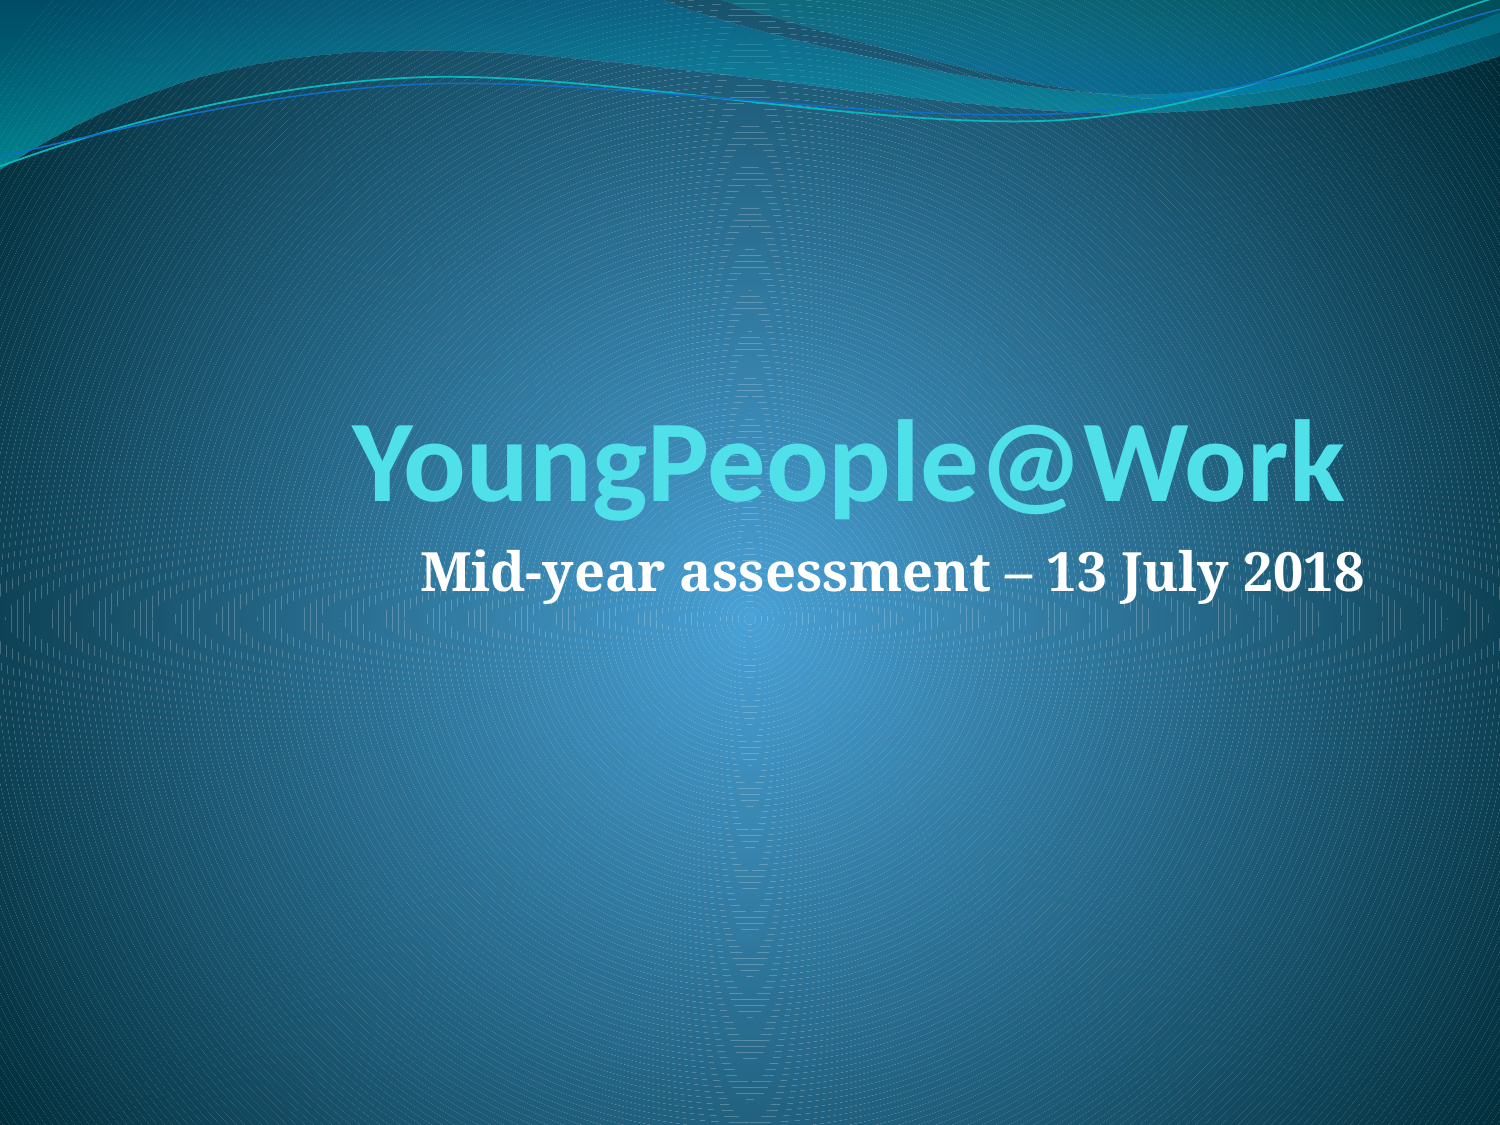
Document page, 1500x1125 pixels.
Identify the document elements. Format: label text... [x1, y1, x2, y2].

title YoungPeople@Work [87, 224, 1376, 525]
subtitle Mid-year assessment – 13 July 2018 [87, 529, 1376, 818]
